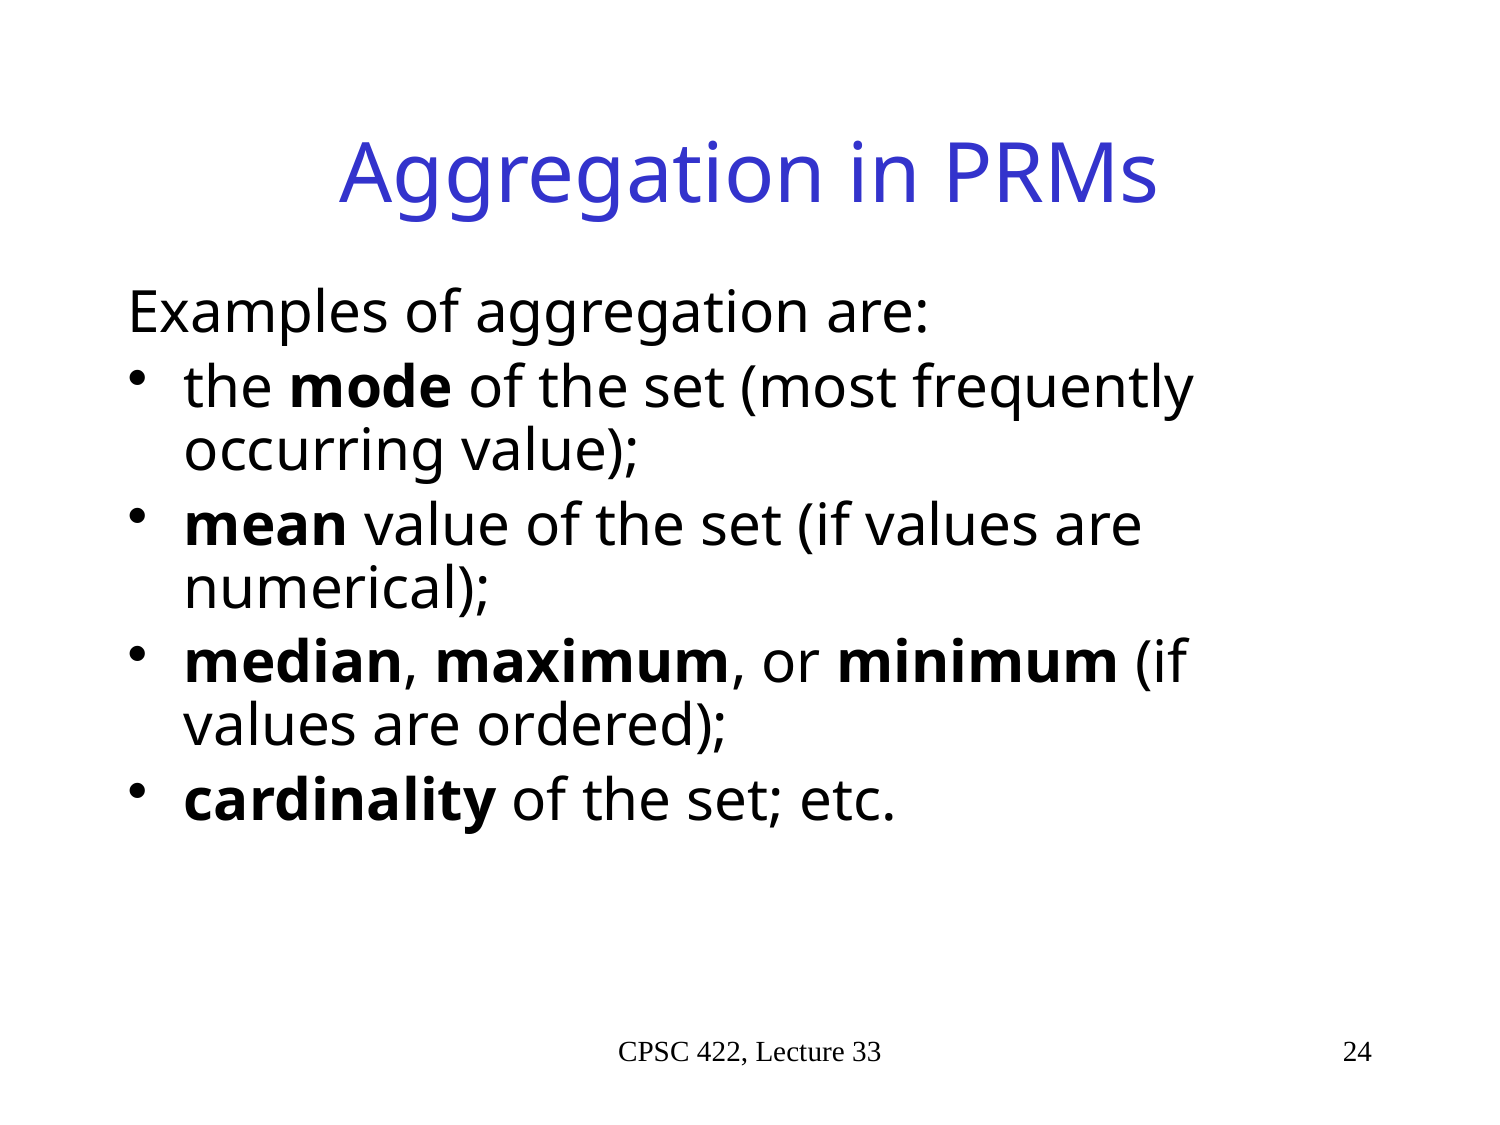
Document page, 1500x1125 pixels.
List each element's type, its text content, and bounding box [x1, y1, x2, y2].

title Aggregation in PRMs [112, 74, 1388, 263]
list Examples of aggregation are: the mode of the set (most frequently occurring value); mean value of the set (if values are numerical); median, maximum, or minimum (if values are ordered); cardinality of the set; etc. [112, 274, 1388, 1076]
slide_number 24 [1074, 1024, 1388, 1101]
footer CPSC 422, Lecture 33 [512, 1024, 988, 1101]
